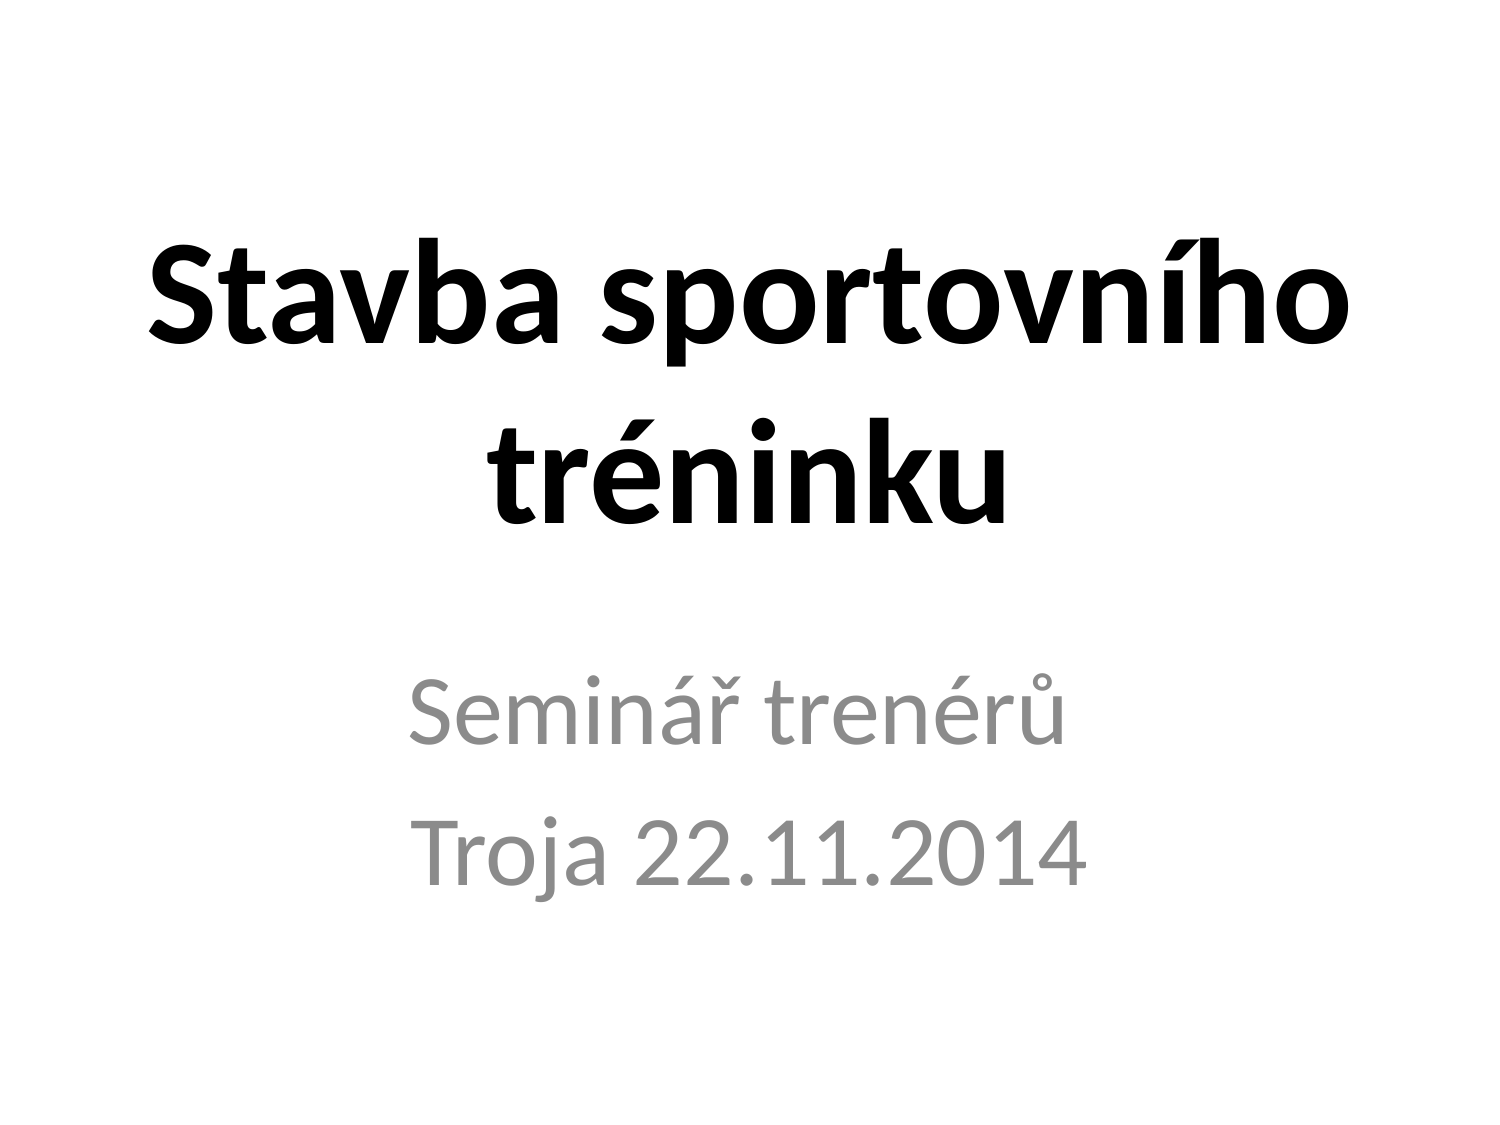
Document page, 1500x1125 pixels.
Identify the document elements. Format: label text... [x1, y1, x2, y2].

subtitle Seminář trenérů Troja 22.11.2014 [225, 637, 1275, 925]
title Stavba sportovního tréninku [112, 349, 1388, 398]
